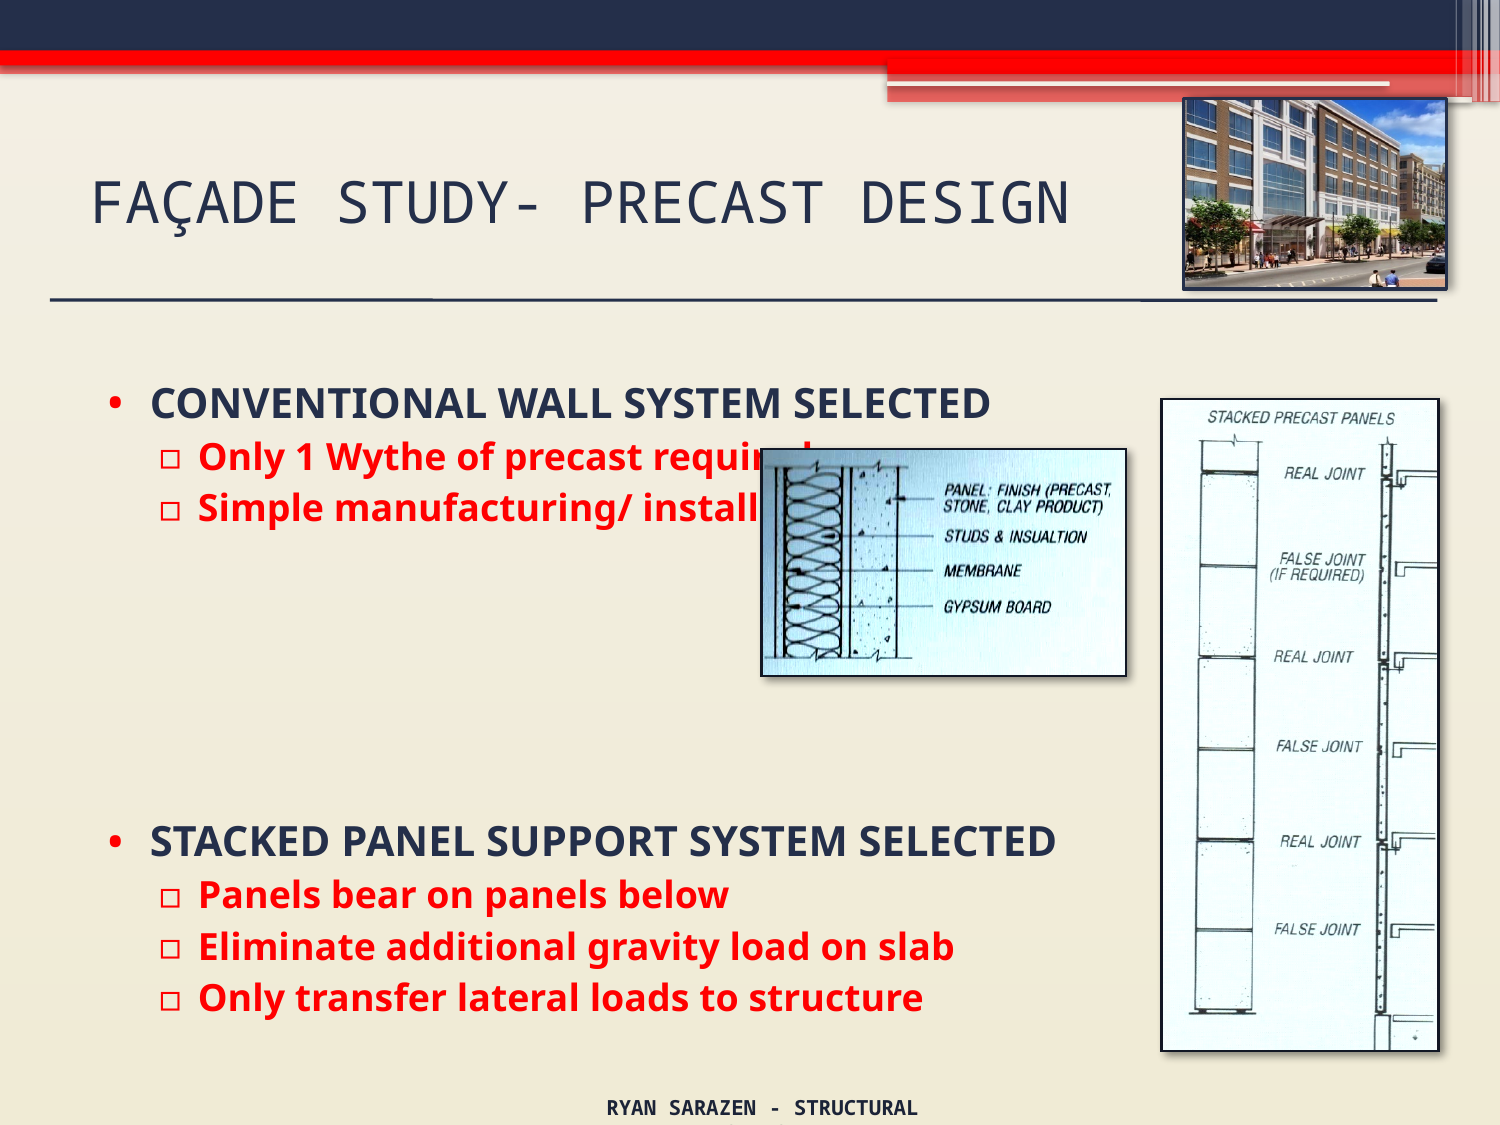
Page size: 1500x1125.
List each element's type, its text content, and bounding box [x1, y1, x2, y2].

list CONVENTIONAL WALL SYSTEM SELECTED Only 1 Wythe of precast required Simple manufacturing/ installation STACKED PANEL SUPPORT SYSTEM SELECTED Panels bear on panels below Eliminate additional gravity load on slab Only transfer lateral loads to structure [74, 368, 1413, 1079]
title FAÇADE STUDY- PRECAST DESIGN [74, 112, 1179, 288]
footer RYAN SARAZEN - STRUCTURAL OPTION [549, 1087, 975, 1125]
picture [1162, 399, 1438, 1051]
picture [1184, 99, 1445, 288]
picture [762, 449, 1126, 676]
